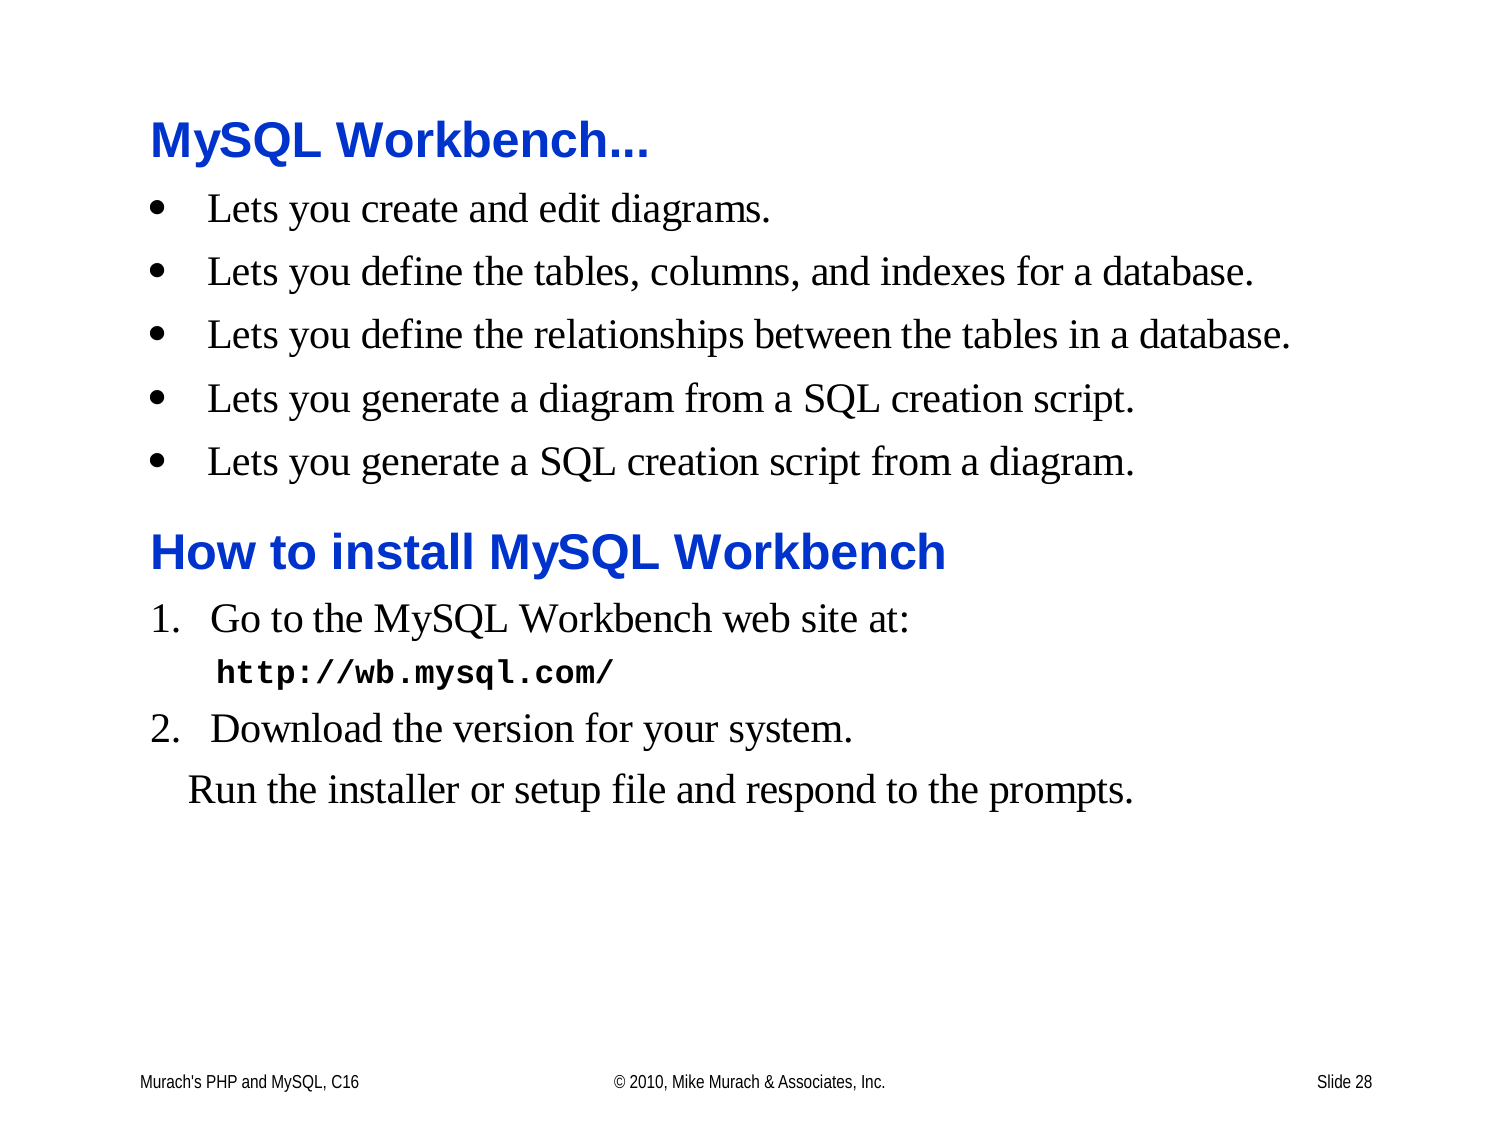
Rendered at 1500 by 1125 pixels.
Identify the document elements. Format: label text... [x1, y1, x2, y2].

footer © 2010, Mike Murach & Associates, Inc. [474, 1025, 1025, 1100]
slide_number Slide 28 [1074, 1025, 1388, 1100]
slide_number Murach's PHP and MySQL, C16 [125, 1025, 450, 1100]
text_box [149, 112, 1352, 499]
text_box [149, 499, 1352, 827]
